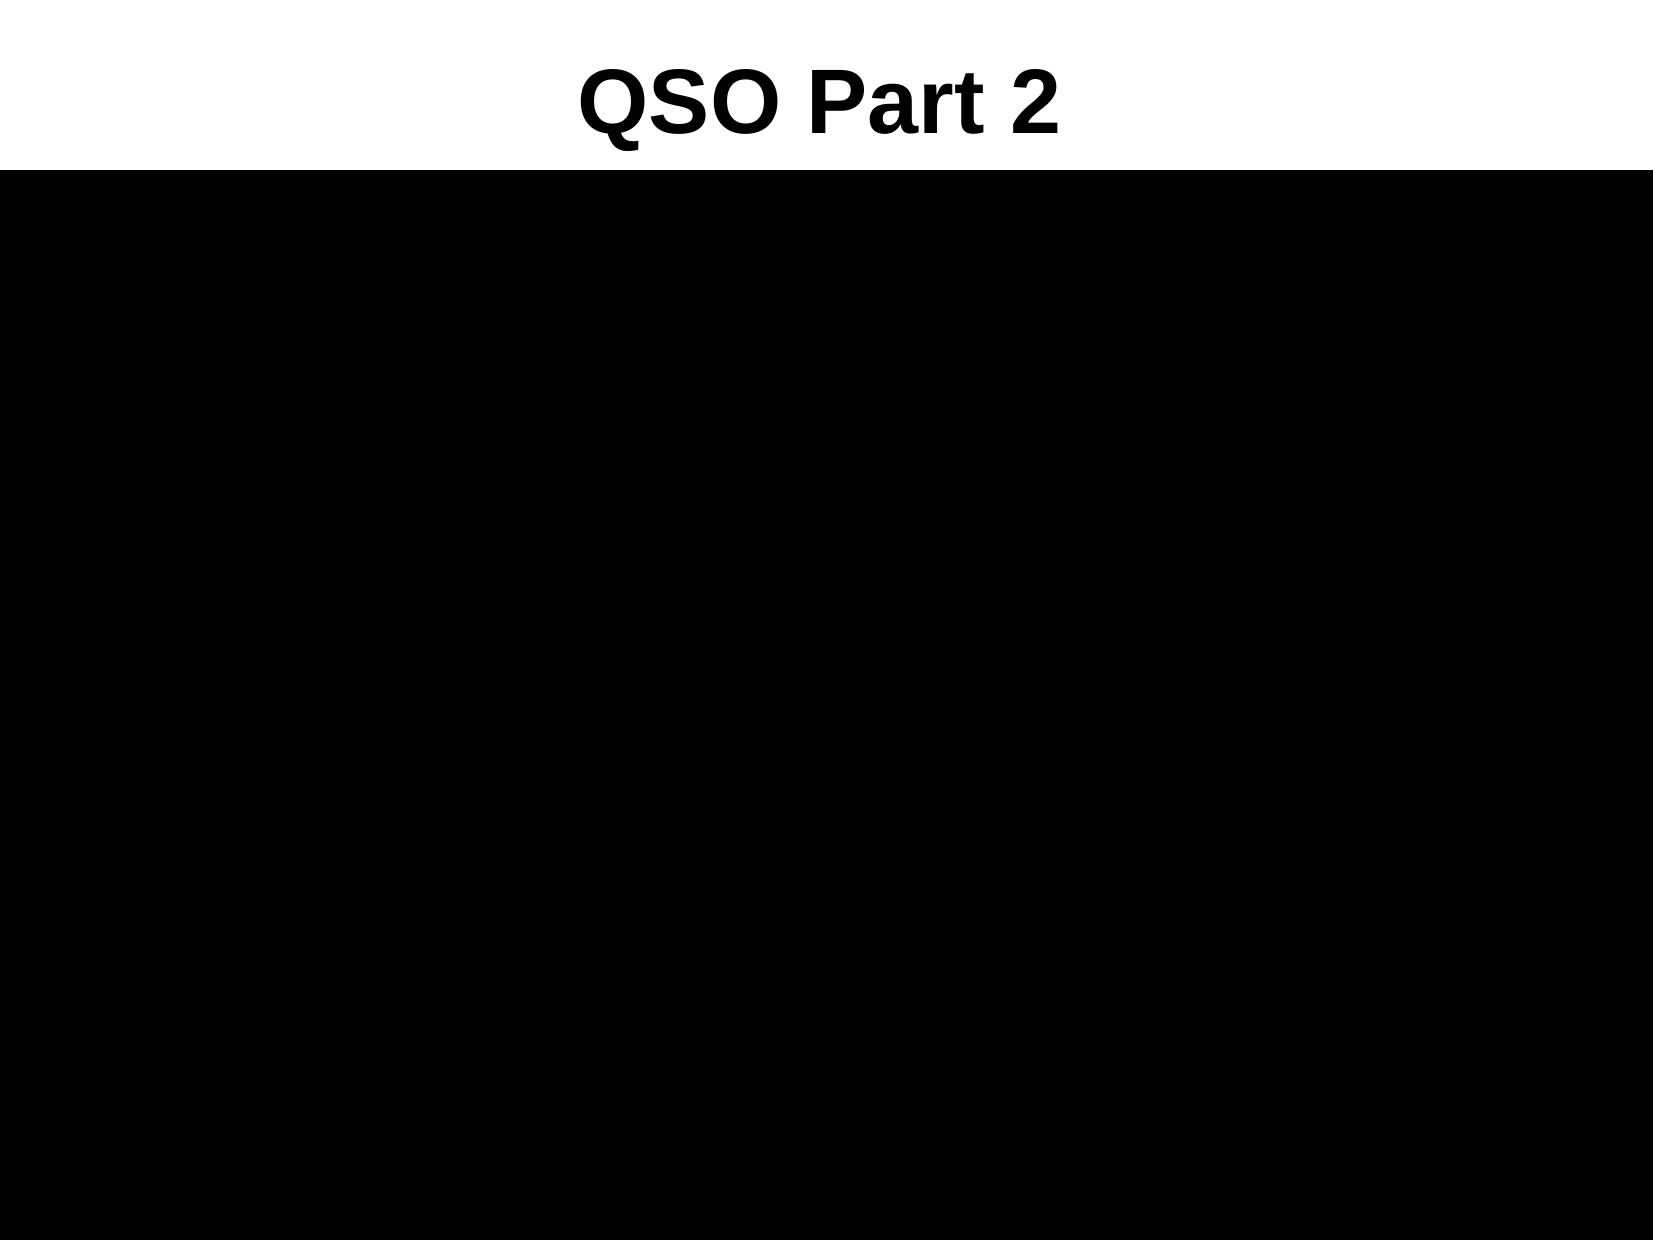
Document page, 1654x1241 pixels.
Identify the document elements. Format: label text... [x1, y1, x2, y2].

title QSO Part 2 [76, 0, 1564, 168]
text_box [0, 169, 1654, 1241]
